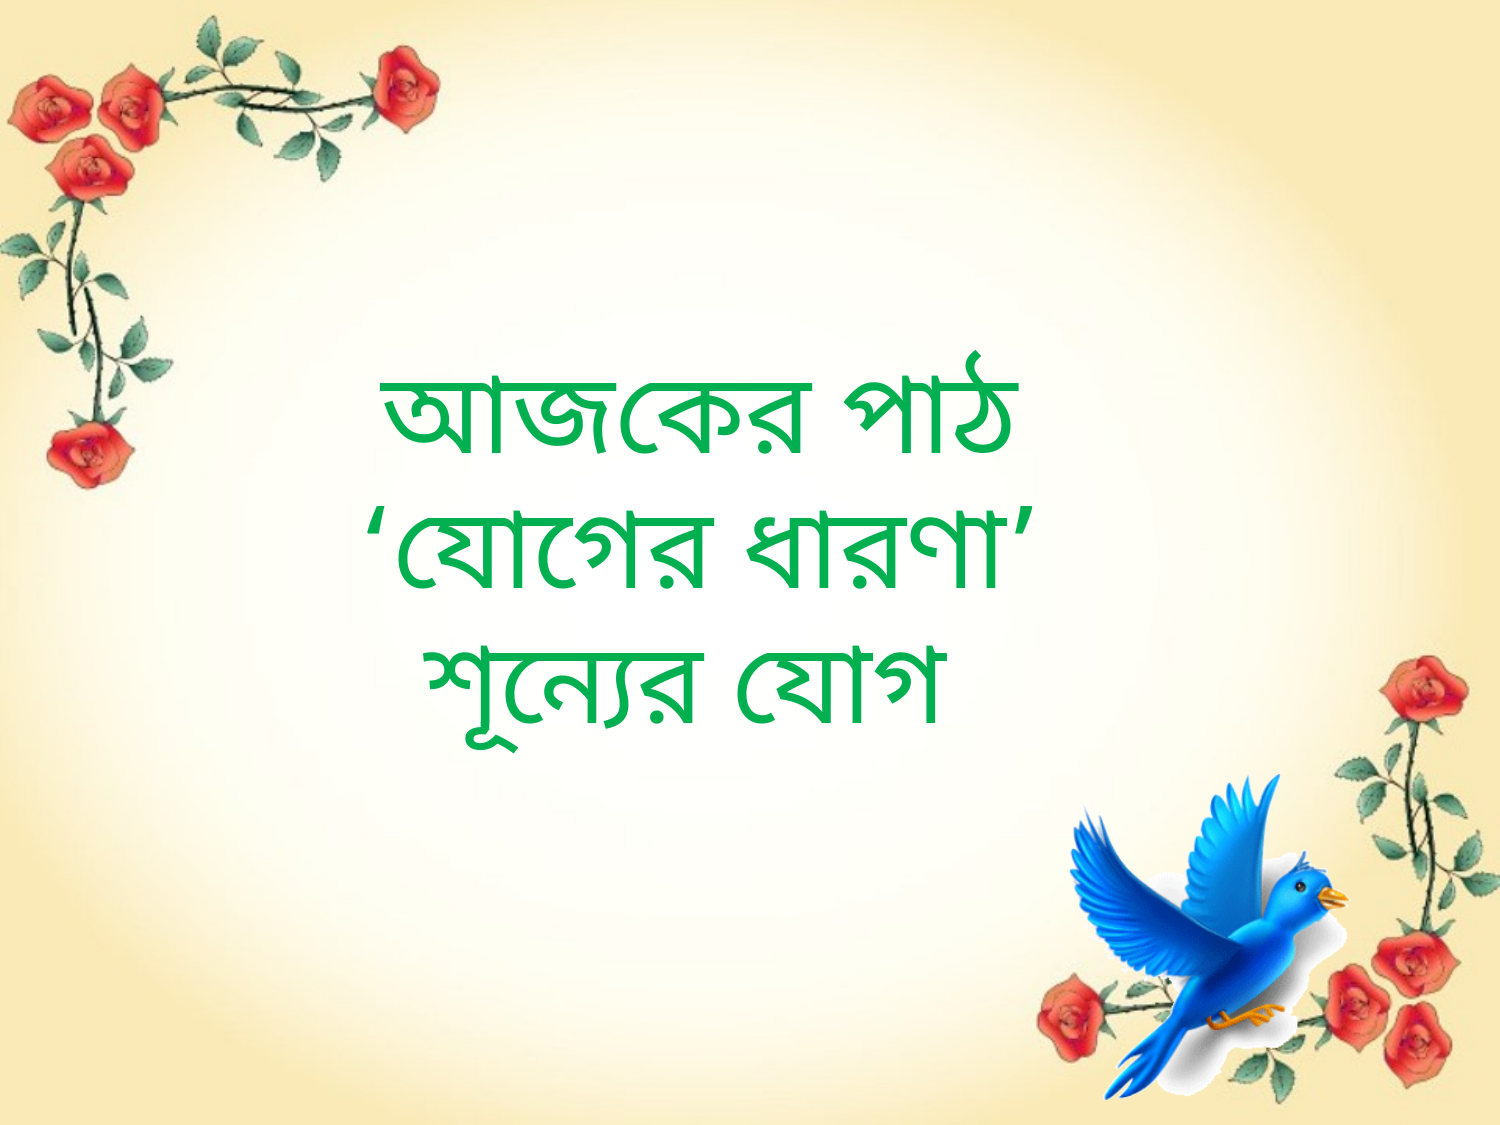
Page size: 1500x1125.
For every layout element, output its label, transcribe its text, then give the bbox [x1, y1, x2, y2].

text_box আজকের পাঠ ‘যোগের ধারণা’ শূন্যের যোগ [47, 40, 1353, 1047]
picture [0, 0, 1500, 1125]
